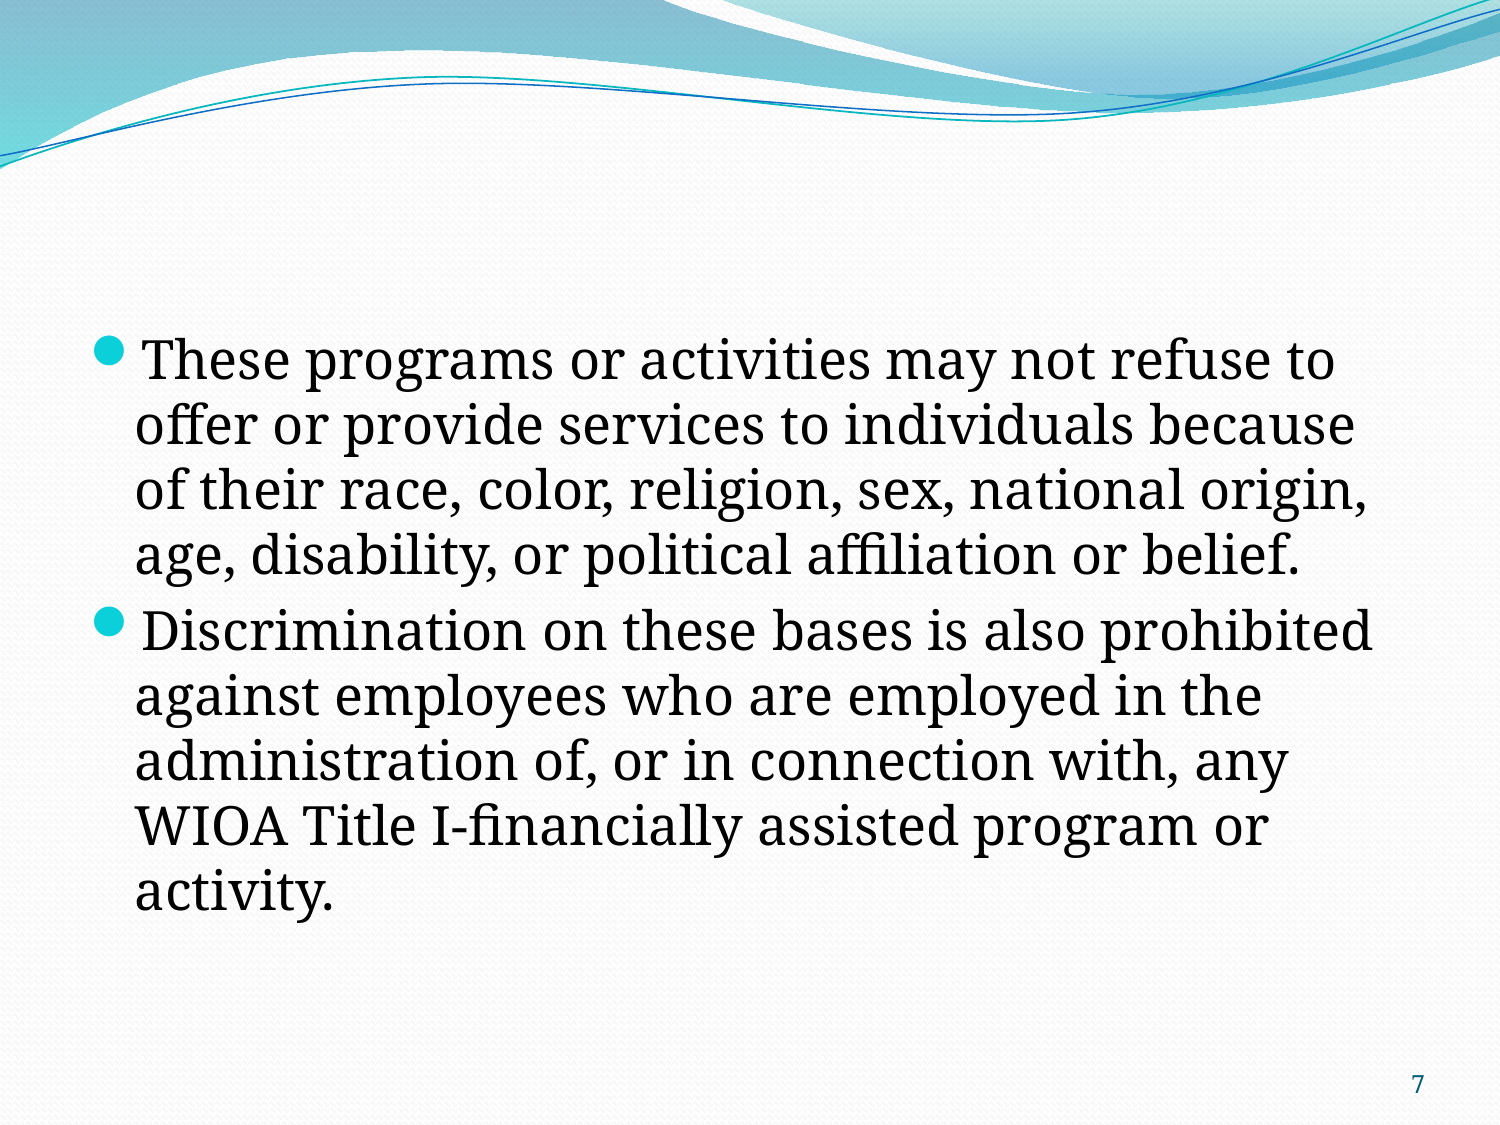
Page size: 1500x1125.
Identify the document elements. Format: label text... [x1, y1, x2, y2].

slide_number 7 [1299, 1042, 1425, 1103]
list These programs or activities may not refuse to offer or provide services to individuals because of their race, color, religion, sex, national origin, age, disability, or political affiliation or belief. Discrimination on these bases is also prohibited against employees who are employed in the administration of, or in connection with, any WIOA Title I-financially assisted program or activity. [75, 317, 1425, 1038]
